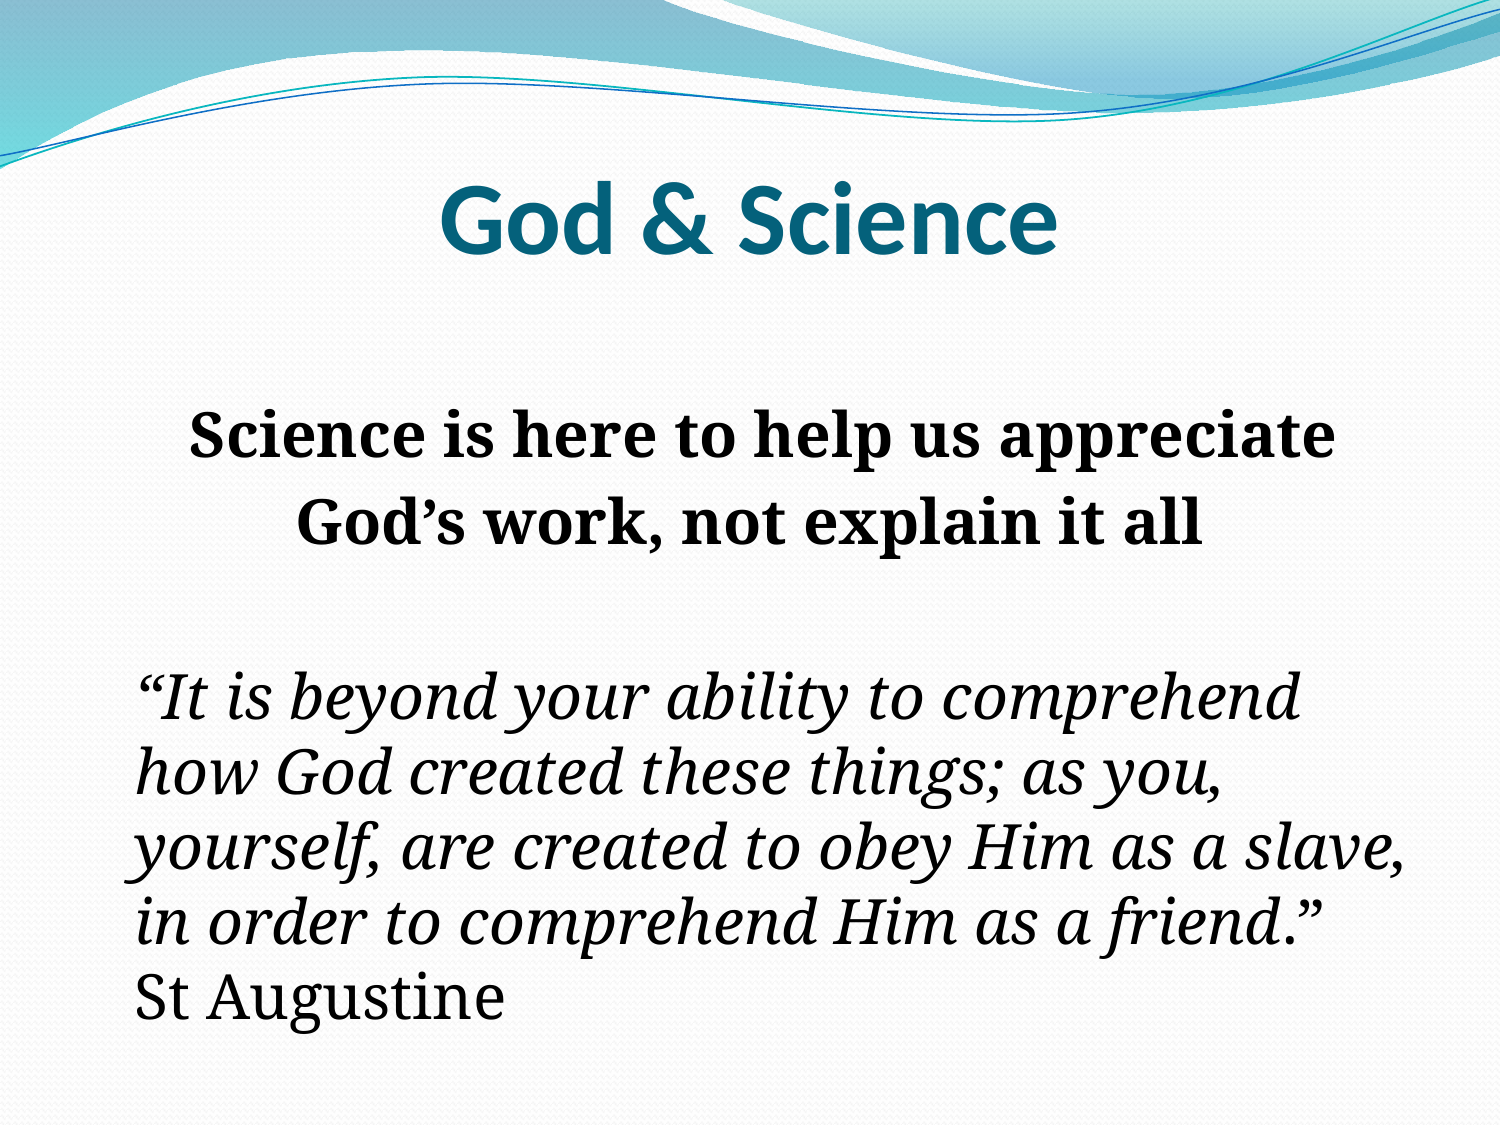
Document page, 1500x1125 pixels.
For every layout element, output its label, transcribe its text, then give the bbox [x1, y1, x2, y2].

title God & Science [75, 115, 1425, 275]
list Science is here to help us appreciate God’s work, not explain it all “It is beyond your ability to comprehend how God created these things; as you, yourself, are created to obey Him as a slave, in order to comprehend Him as a friend.” St Augustine [75, 387, 1425, 1038]
